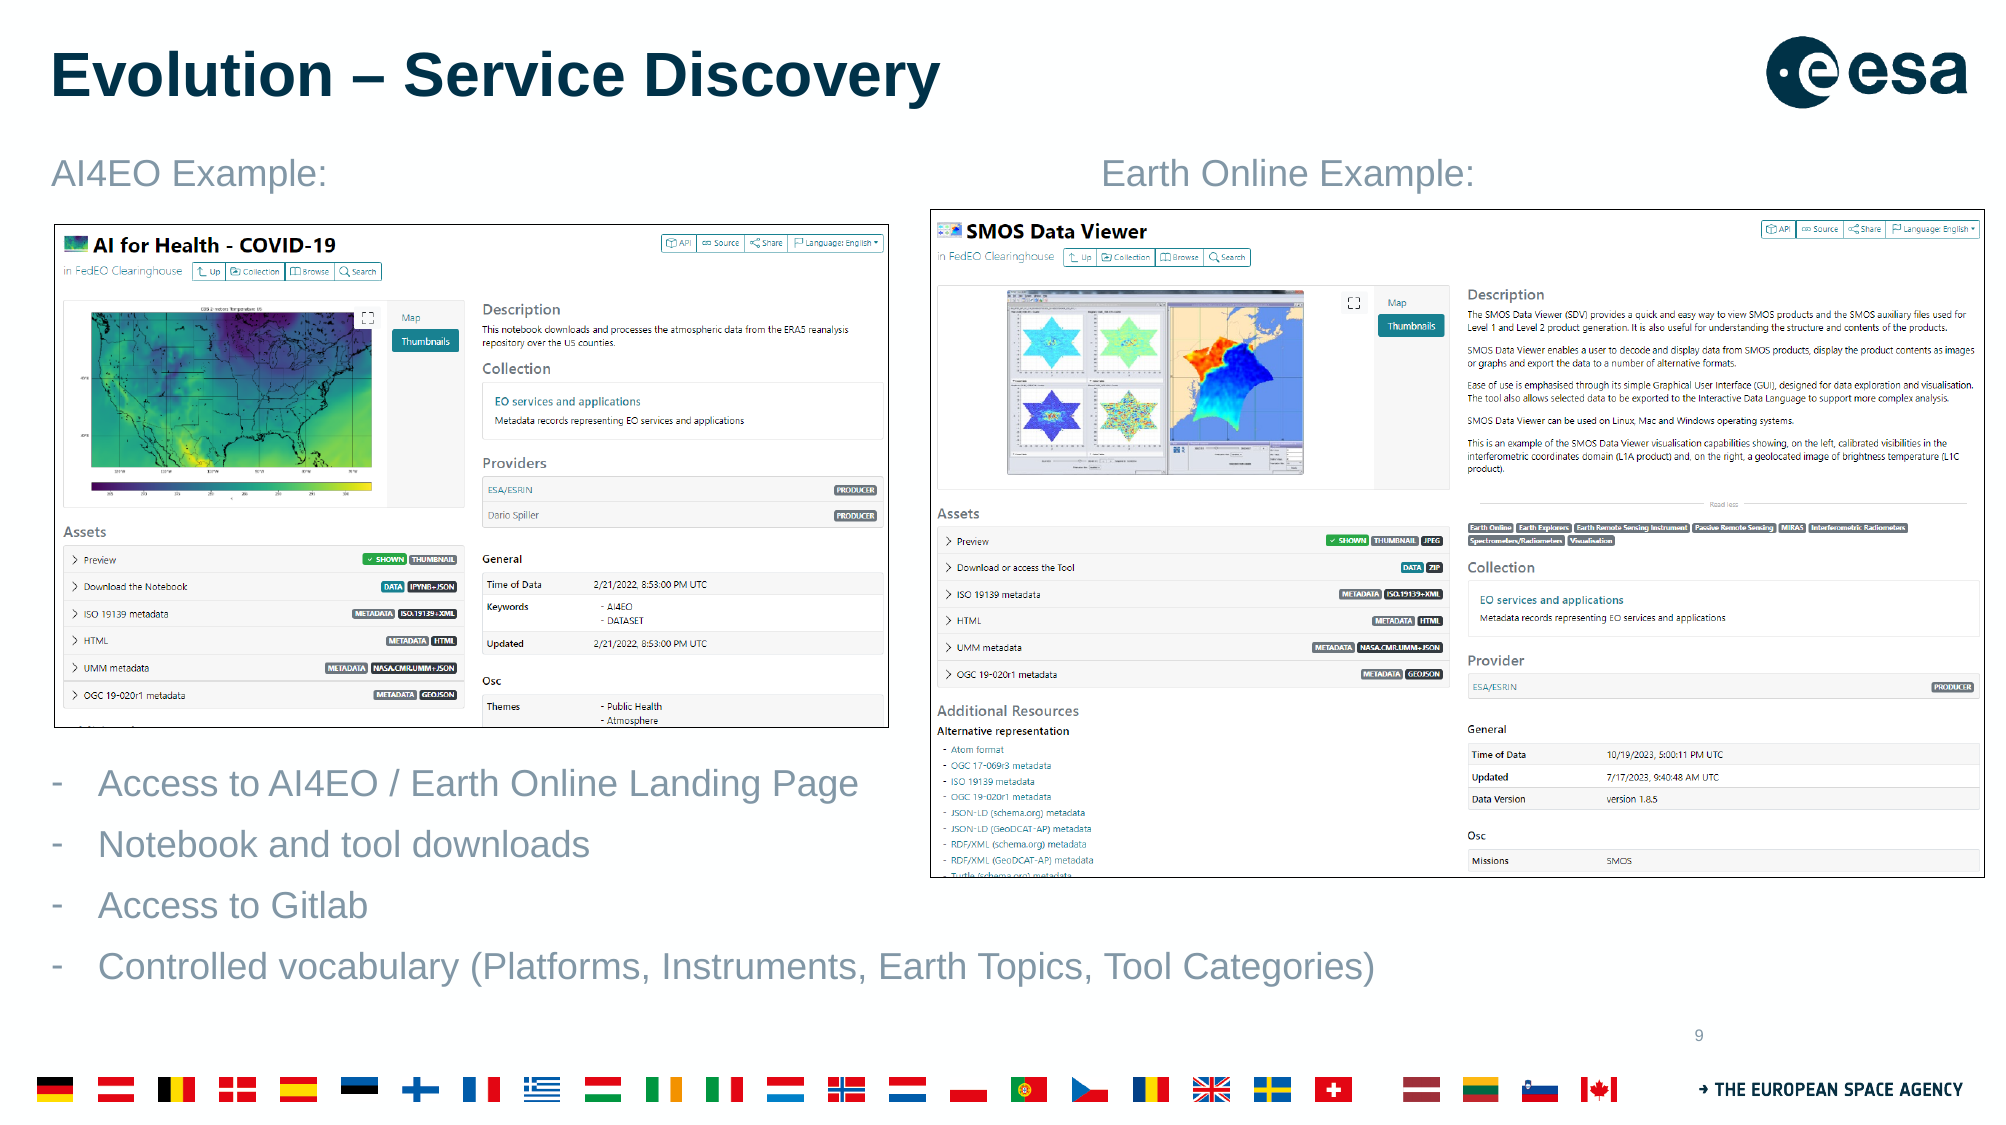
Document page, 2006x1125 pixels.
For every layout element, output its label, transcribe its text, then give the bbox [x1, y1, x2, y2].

picture [54, 224, 889, 728]
picture [889, 1077, 926, 1102]
picture [646, 1077, 682, 1102]
picture [1193, 1077, 1230, 1102]
picture [1696, 1080, 1966, 1098]
picture [585, 1077, 621, 1102]
picture [280, 1077, 317, 1102]
picture [341, 1077, 378, 1102]
picture [950, 1077, 987, 1102]
title Evolution – Service Discovery [35, 25, 1694, 119]
picture [402, 1077, 439, 1102]
picture [828, 1077, 865, 1102]
picture [1403, 1077, 1440, 1102]
picture [158, 1077, 195, 1102]
picture [1581, 1077, 1617, 1102]
picture [1254, 1077, 1291, 1102]
list AI4EO Example: Earth Online Example: Access to AI4EO / Earth Online Landing Page Notebook and tool downloads Access to Gitlab Controlled vocabulary (Platforms, Instruments, Earth Topics, Tool Categories) [36, 133, 1966, 1008]
picture [1072, 1077, 1108, 1102]
picture [767, 1077, 804, 1102]
picture [1133, 1077, 1169, 1102]
picture [930, 208, 1986, 878]
picture [1694, 0, 2006, 180]
picture [37, 1077, 73, 1102]
picture [463, 1077, 500, 1102]
picture [1522, 1077, 1558, 1102]
picture [1315, 1077, 1352, 1102]
picture [706, 1077, 743, 1102]
picture [1011, 1077, 1047, 1102]
picture [98, 1077, 134, 1102]
picture [524, 1077, 560, 1102]
picture [219, 1077, 256, 1102]
